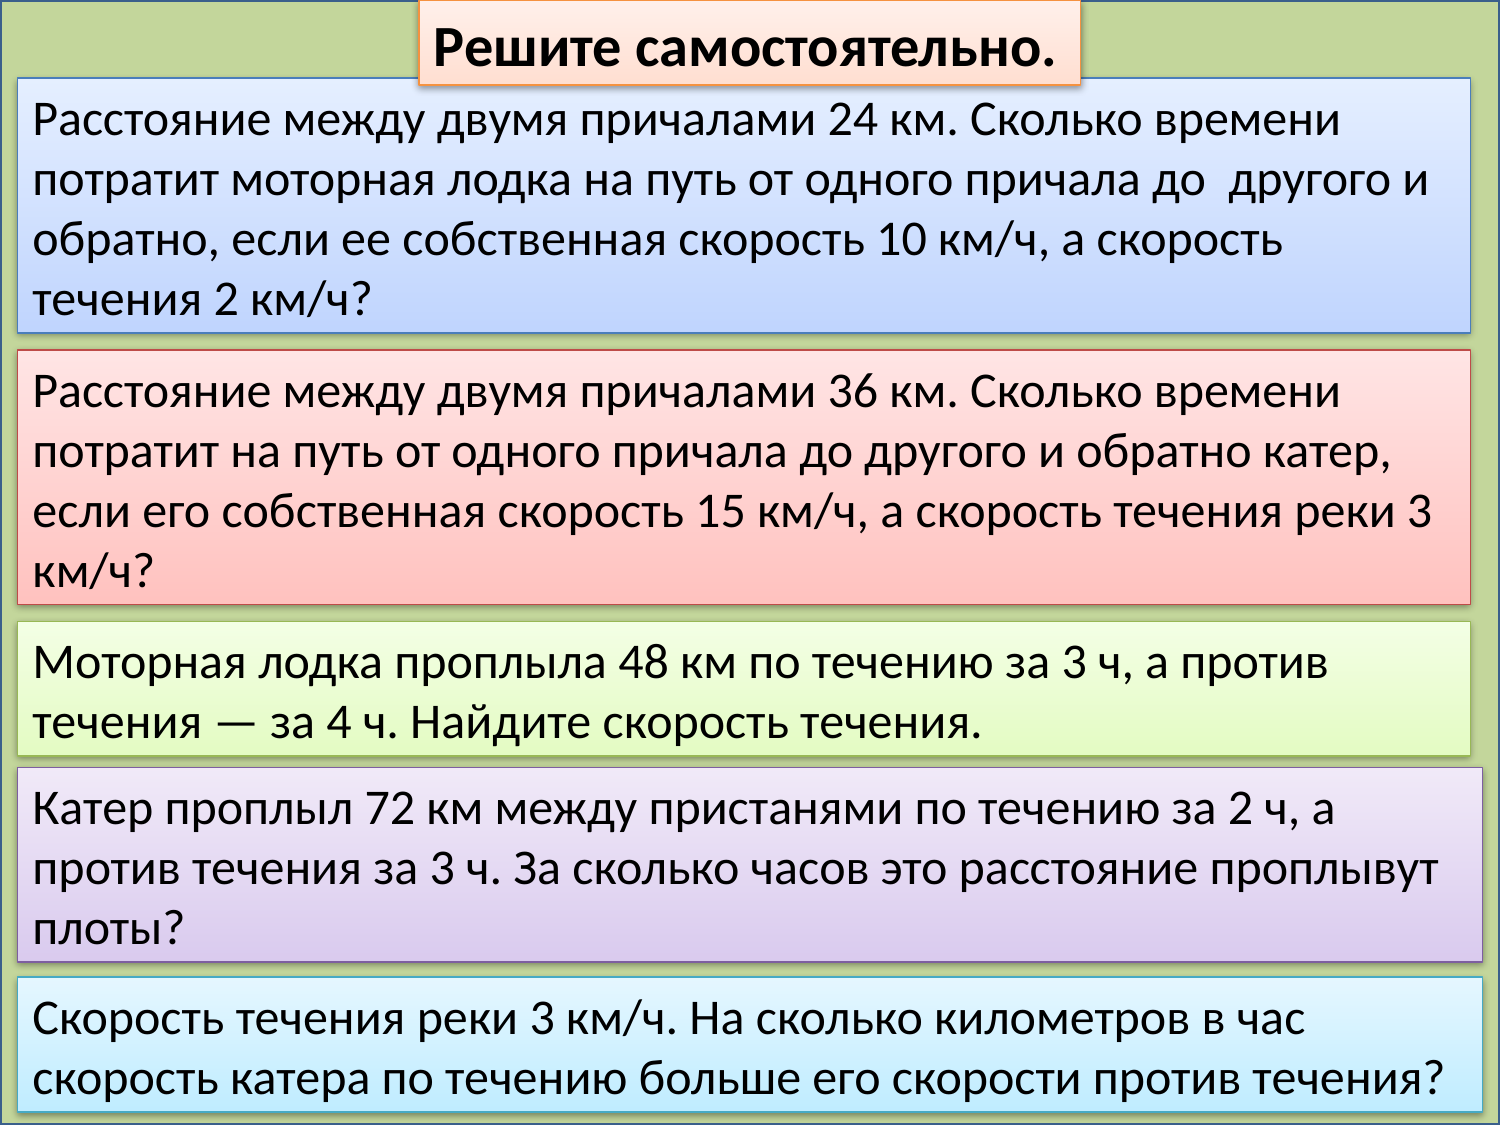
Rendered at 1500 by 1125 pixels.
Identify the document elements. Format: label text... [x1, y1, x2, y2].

text_box Скорость течения реки 3 км/ч. На сколько километров в час скорость катера по течению больше его скорости против течения? [17, 976, 1483, 1113]
text_box Моторная лодка проплыла 48 км по течению за 3 ч, а против течения — за 4 ч. Найдите скорость течения. [17, 621, 1471, 757]
text_box Решите самостоятельно. [418, 0, 1081, 86]
text_box Расстояние между двумя причалами 24 км. Сколько времени потратит моторная лодка на путь от одного причала до другого и обратно, если ее собственная скорость 10 км/ч, а скорость течения 2 км/ч? [17, 77, 1471, 334]
text_box [0, 0, 1500, 1125]
text_box Катер проплыл 72 км между пристанями по течению за 2 ч, а против течения за 3 ч. За сколько часов это расстояние проплывут плоты? [17, 767, 1483, 963]
text_box Расстояние между двумя причалами 36 км. Сколько времени потратит на путь от одного причала до другого и обратно катер, если его собственная скорость 15 км/ч, а скорость течения реки 3 км/ч? [17, 349, 1471, 605]
